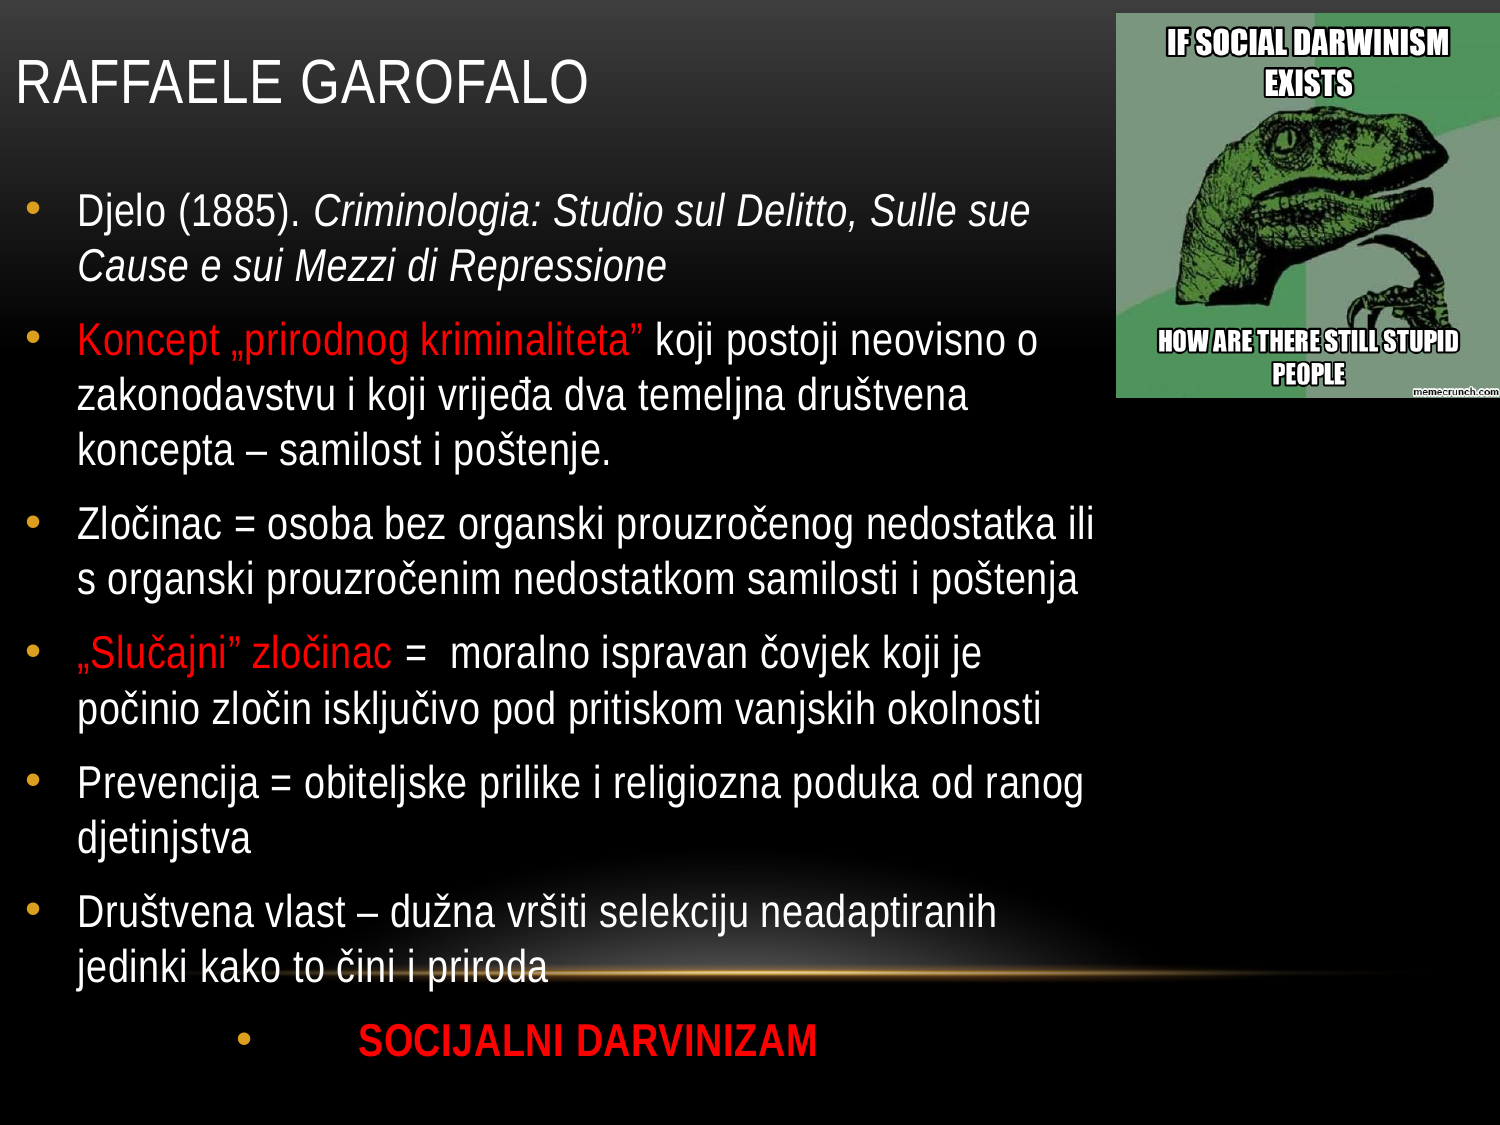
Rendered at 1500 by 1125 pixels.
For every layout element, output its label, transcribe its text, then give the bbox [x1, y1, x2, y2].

title Raffaele garofalo [0, 30, 697, 124]
picture [0, 0, 1500, 1125]
list Djelo (1885). Criminologia: Studio sul Delitto, Sulle sue Cause e sui Mezzi di Repressione Koncept „prirodnog kriminaliteta” koji postoji neovisno o zakonodavstvu i koji vrijeđa dva temeljna društvena koncepta – samilost i poštenje. Zločinac = osoba bez organski prouzročenog nedostatka ili s organski prouzročenim nedostatkom samilosti i poštenja „Slučajni” zločinac = moralno ispravan čovjek koji je počinio zločin isključivo pod pritiskom vanjskih okolnosti Prevencija = obiteljske prilike i religiozna poduka od ranog djetinjstva Društvena vlast – dužna vršiti selekciju neadaptiranih jedinki kako to čini i priroda SOCIJALNI DARVINIZAM [10, 172, 1115, 1106]
